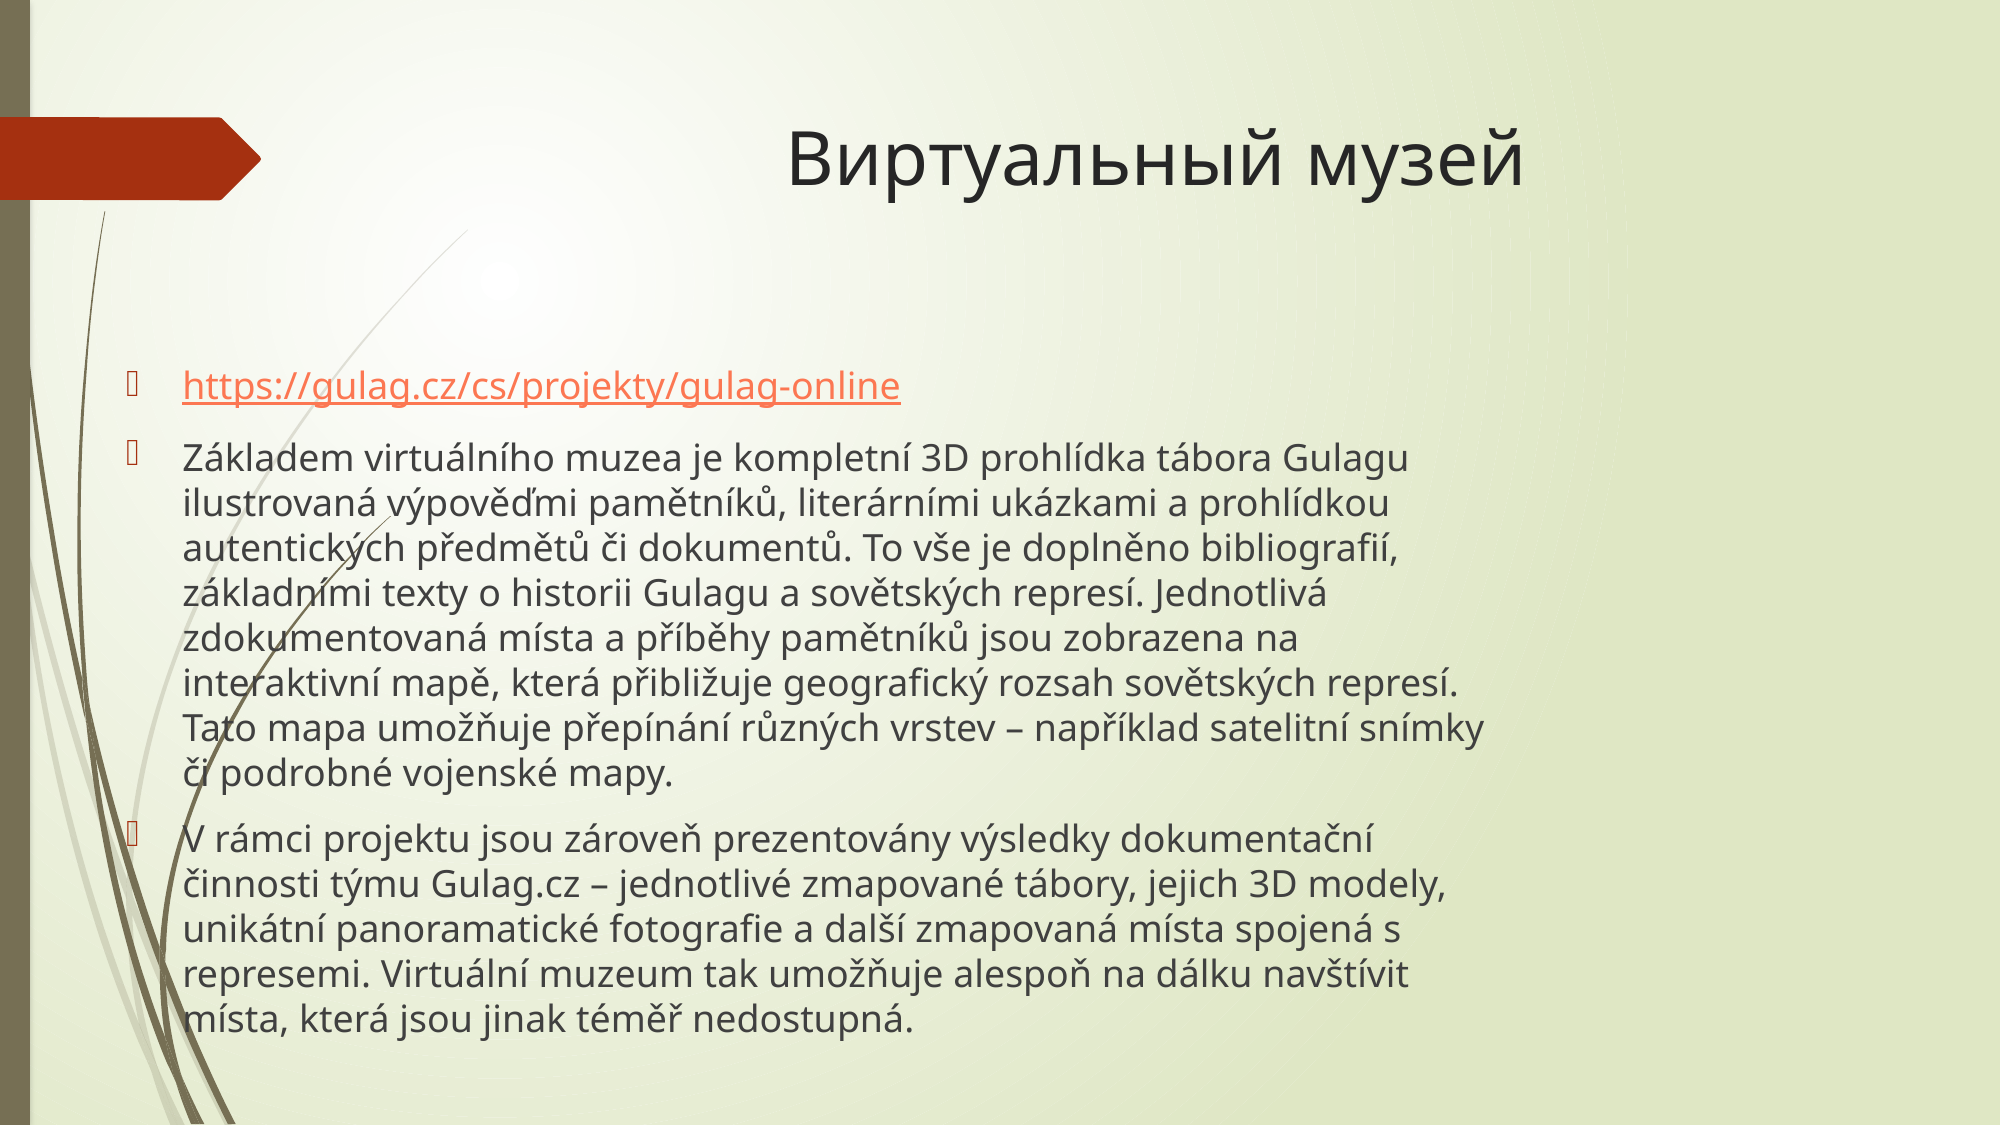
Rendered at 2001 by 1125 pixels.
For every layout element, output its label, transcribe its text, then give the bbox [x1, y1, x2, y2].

title Виртуальный музей [425, 102, 1888, 313]
list https://gulag.cz/cs/projekty/gulag-online Základem virtuálního muzea je kompletní 3D prohlídka tábora Gulagu ilustrovaná výpověďmi pamětníků, literárními ukázkami a prohlídkou autentických předmětů či dokumentů. To vše je doplněno bibliografií, základními texty o historii Gulagu a sovětských represí. Jednotlivá zdokumentovaná místa a příběhy pamětníků jsou zobrazena na interaktivní mapě, která přibližuje geografický rozsah sovětských represí. Tato mapa umožňuje přepínání různých vrstev – například satelitní snímky či podrobné vojenské mapy. V rámci projektu jsou zároveň prezentovány výsledky dokumentační činnosti týmu Gulag.cz – jednotlivé zmapované tábory, jejich 3D modely, unikátní panoramatické fotografie a další zmapovaná místa spojená s represemi. Virtuální muzeum tak umožňuje alespoň na dálku navštívit místa, která jsou jinak téměř nedostupná. [111, 354, 1522, 1059]
